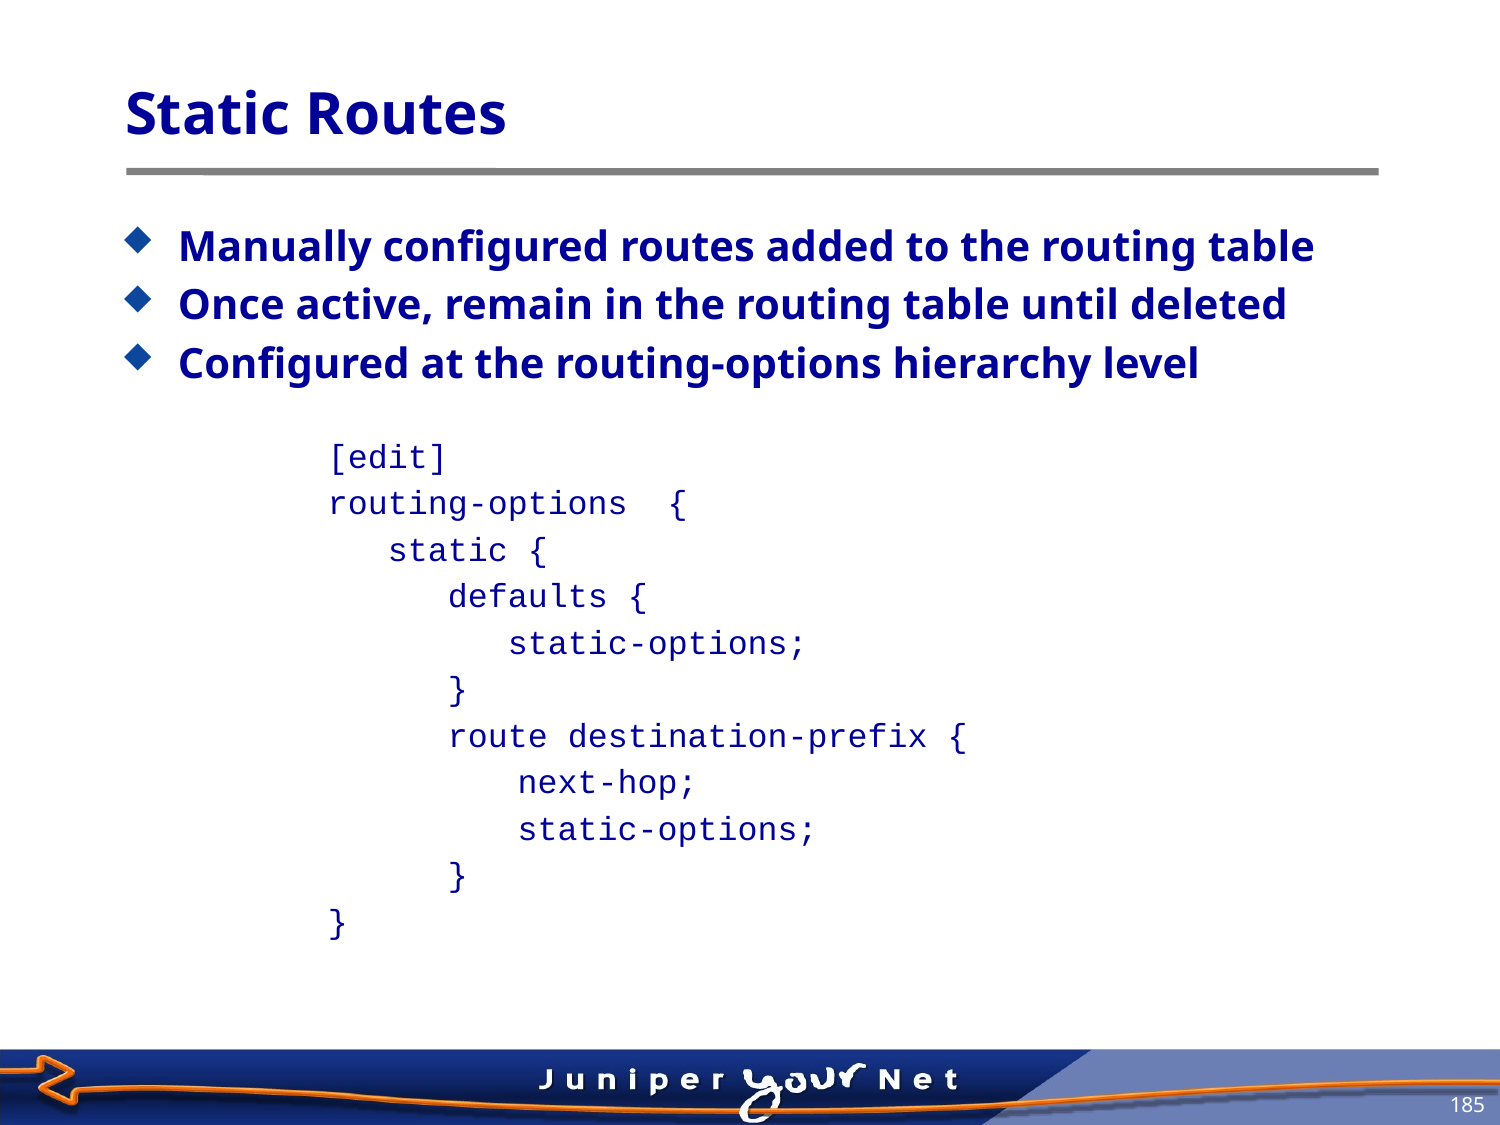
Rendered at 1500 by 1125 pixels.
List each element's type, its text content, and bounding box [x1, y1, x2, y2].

picture [0, 1049, 1500, 1125]
list Manually configured routes added to the routing table Once active, remain in the routing table until deleted Configured at the routing‑options hierarchy level [edit] routing‑options { static { defaults { static‑options; } route destination‑prefix { next‑hop; static‑options; } } [106, 212, 1435, 998]
title Static Routes [109, 24, 1410, 155]
